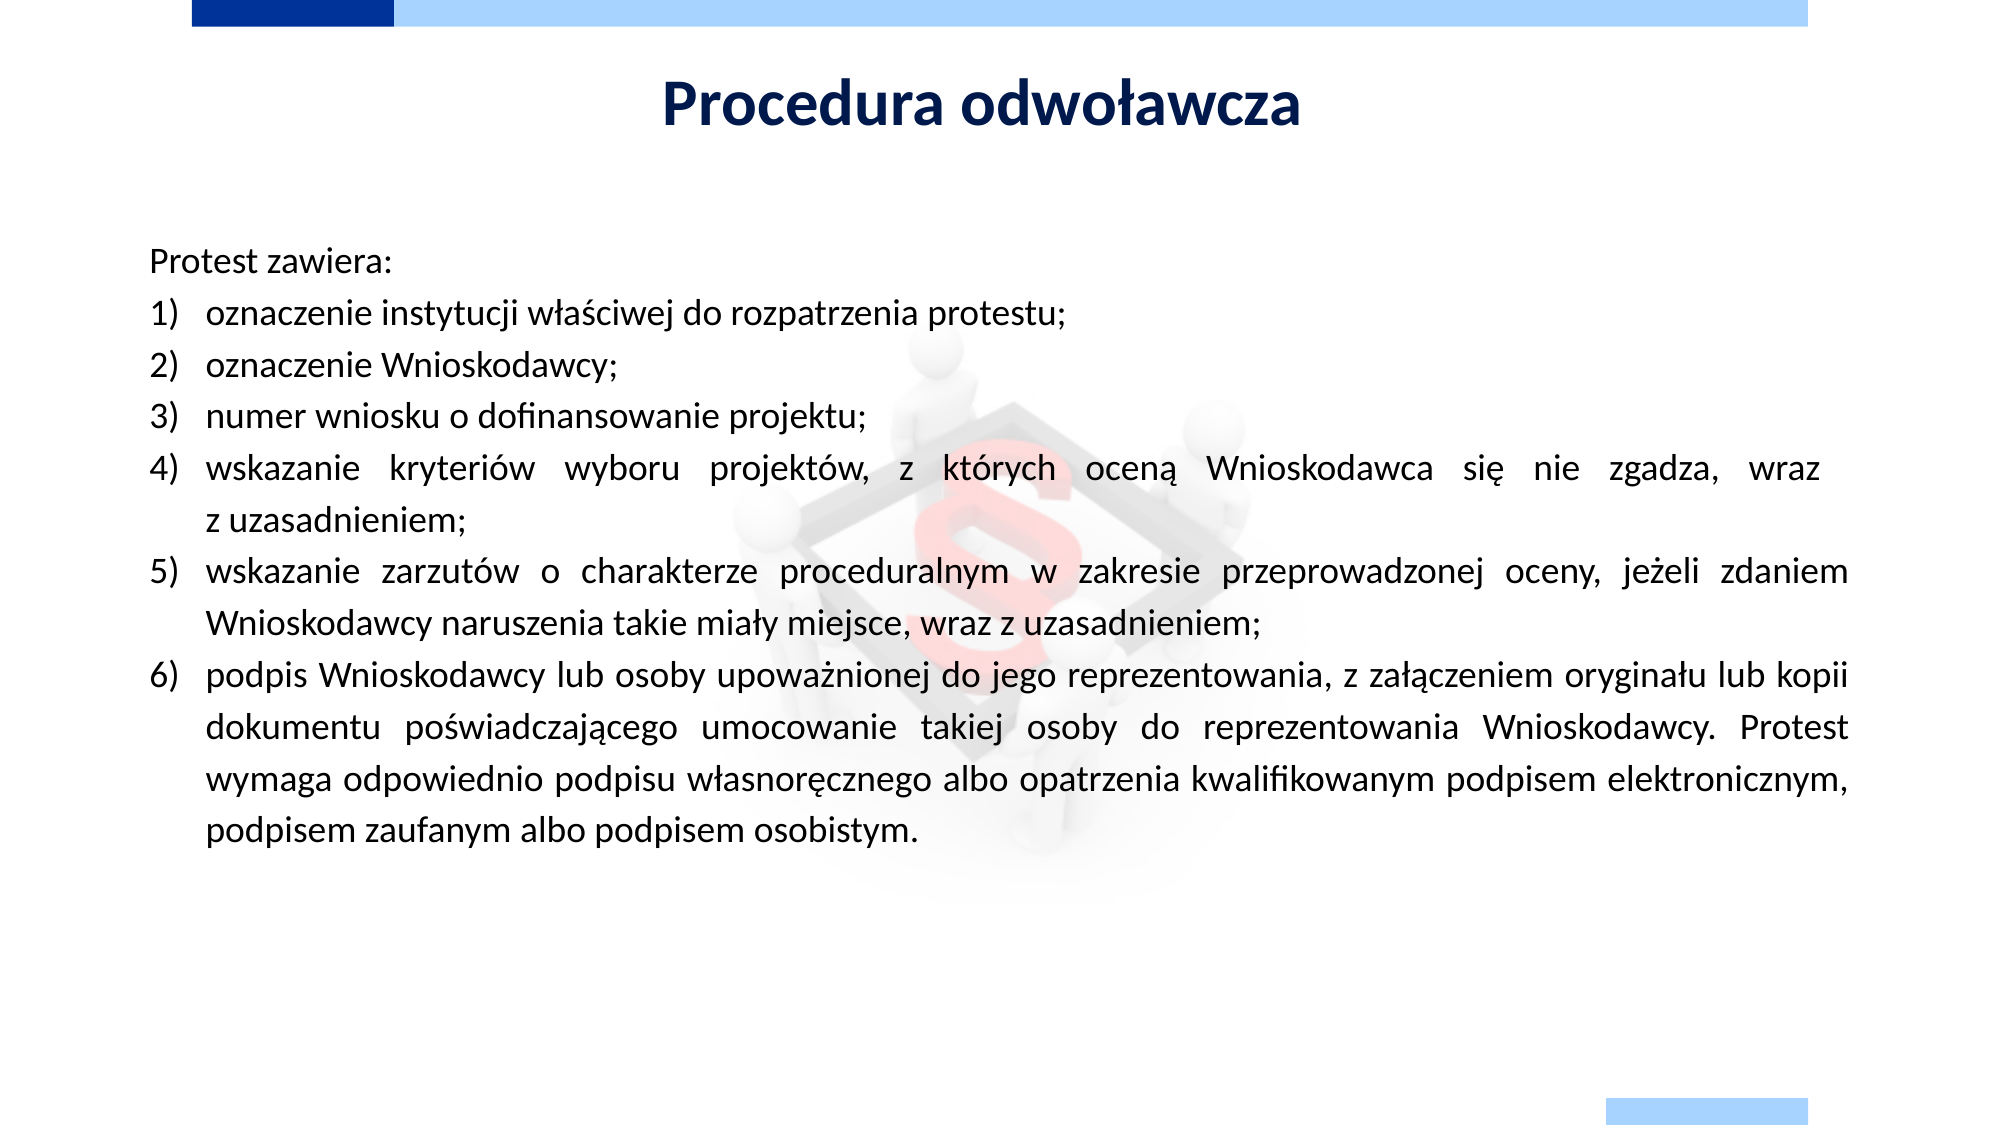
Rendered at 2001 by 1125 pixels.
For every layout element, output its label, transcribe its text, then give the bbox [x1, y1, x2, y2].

text_box Protest zawiera: oznaczenie instytucji właściwej do rozpatrzenia protestu; oznaczenie Wnioskodawcy; numer wniosku o dofinansowanie projektu; wskazanie kryteriów wyboru projektów, z których oceną Wnioskodawca się nie zgadza, wraz z uzasadnieniem; wskazanie zarzutów o charakterze proceduralnym w zakresie przeprowadzonej oceny, jeżeli zdaniem Wnioskodawcy naruszenia takie miały miejsce, wraz z uzasadnieniem; podpis Wnioskodawcy lub osoby upoważnionej do jego reprezentowania, z załączeniem oryginału lub kopii dokumentu poświadczającego umocowanie takiej osoby do reprezentowania Wnioskodawcy. Protest wymaga odpowiednio podpisu własnoręcznego albo opatrzenia kwalifikowanym podpisem elektronicznym, podpisem zaufanym albo podpisem osobistym. [134, 222, 1866, 1019]
picture [657, 262, 1343, 904]
text_box Procedura odwoławcza [203, 51, 1763, 146]
